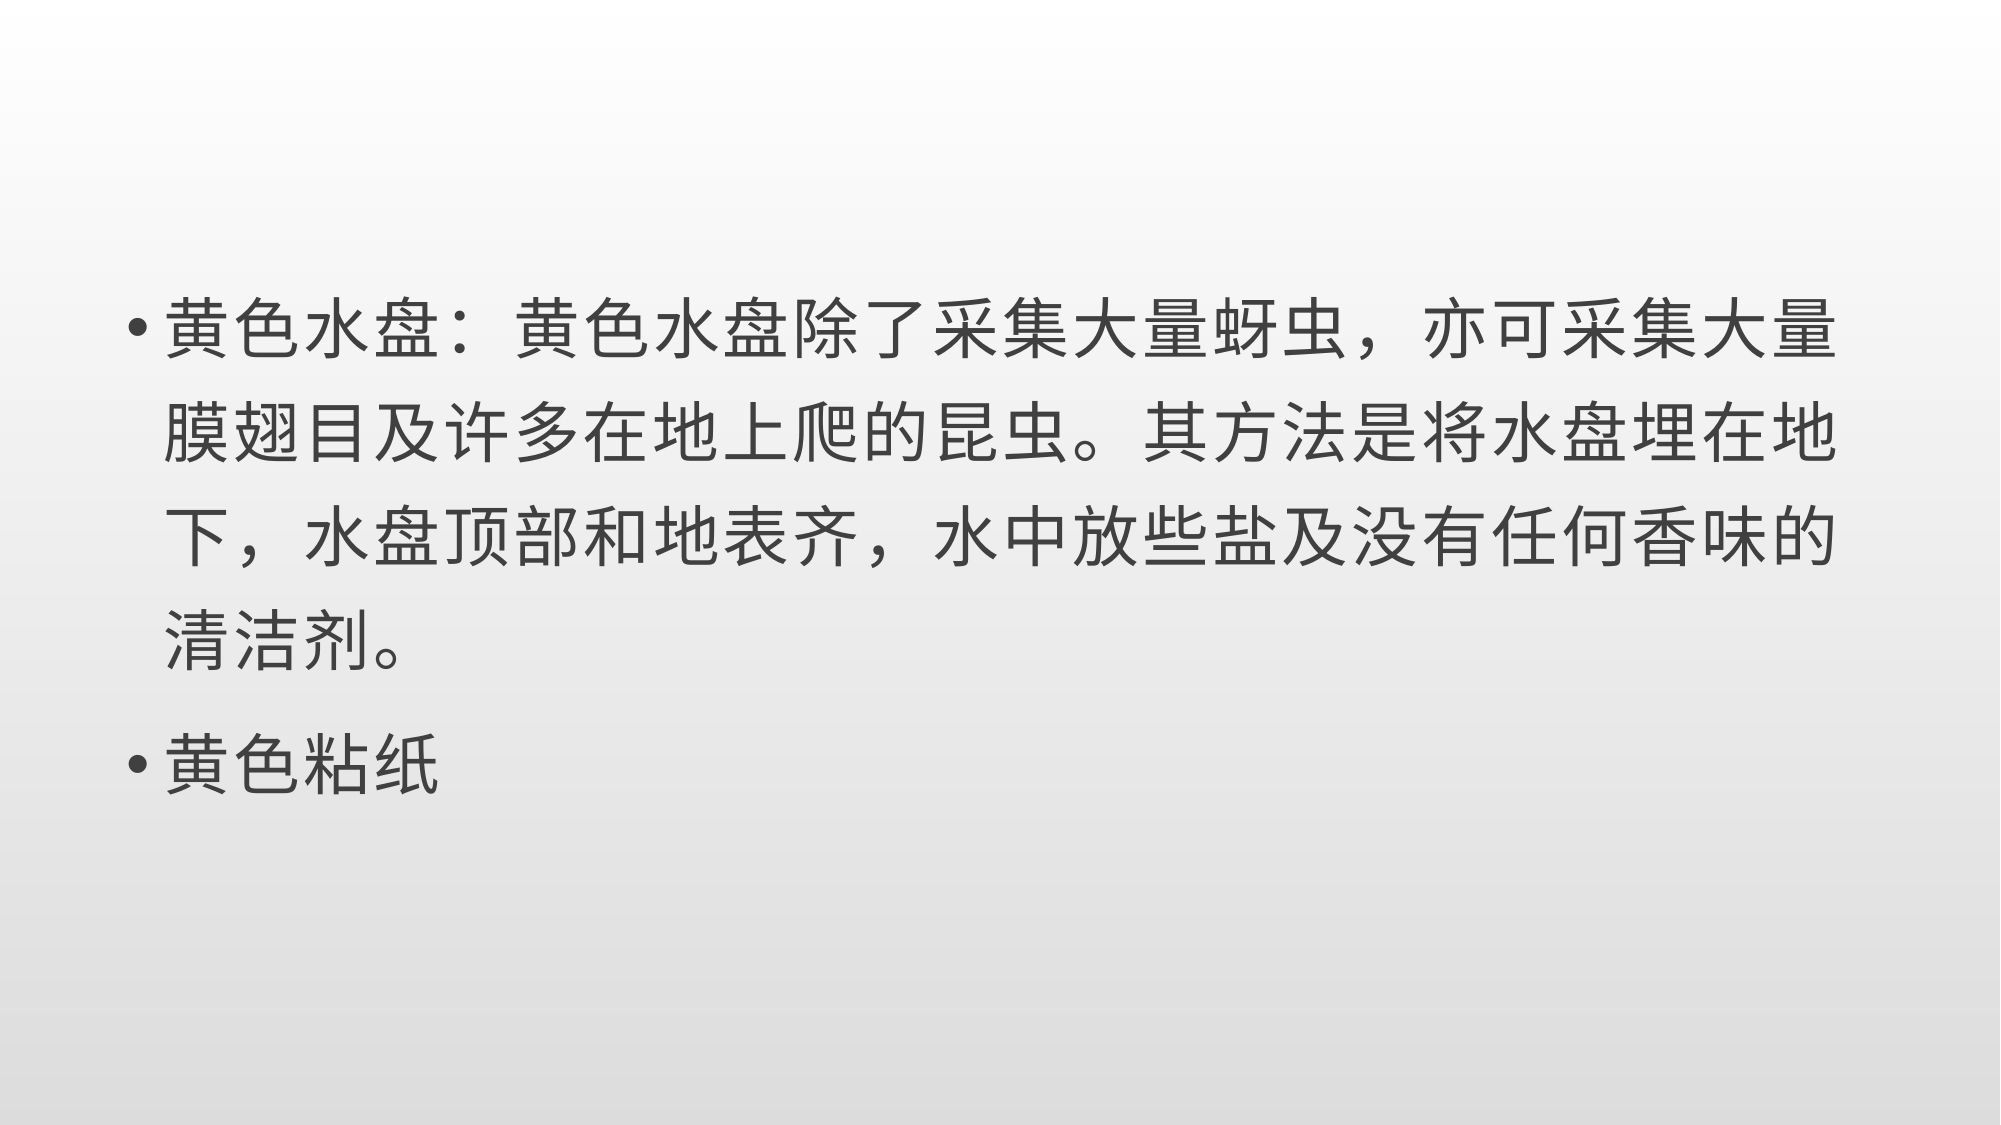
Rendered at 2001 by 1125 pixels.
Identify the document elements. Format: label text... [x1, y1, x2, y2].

list 黄色水盘：黄色水盘除了采集大量蚜虫，亦可采集大量膜翅目及许多在地上爬的昆虫。其方法是将水盘埋在地下，水盘顶部和地表齐，水中放些盐及没有任何香味的清洁剂。 黄色粘纸 [109, 262, 1891, 1000]
